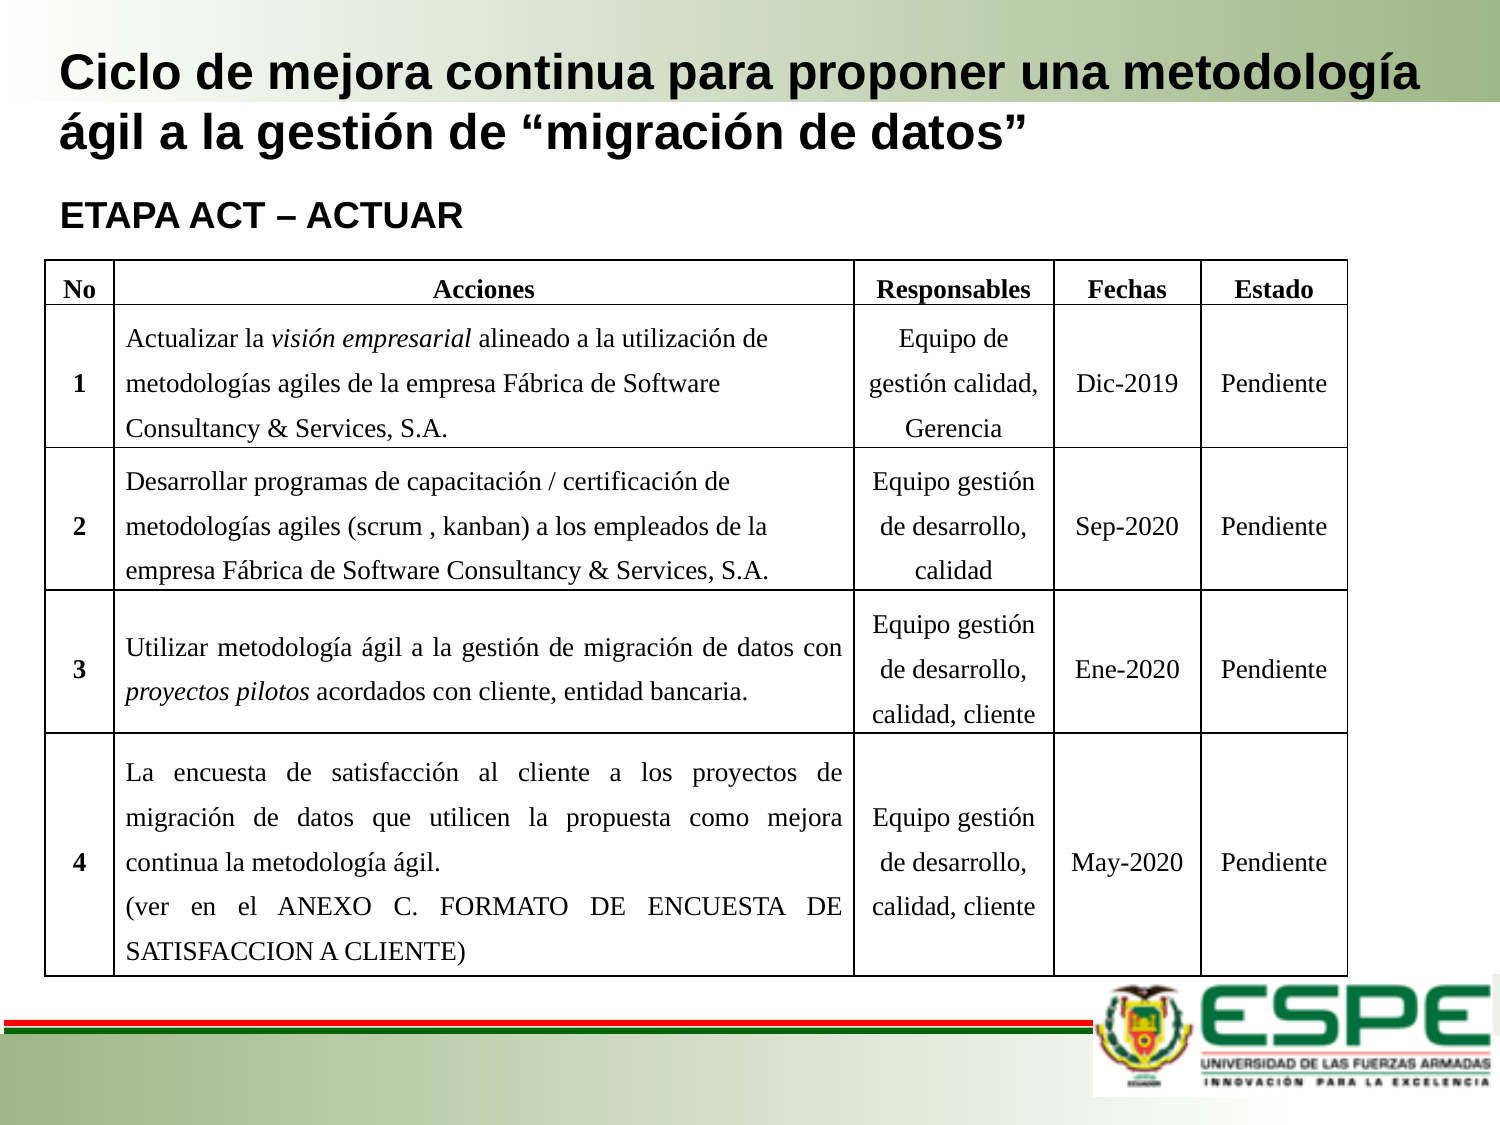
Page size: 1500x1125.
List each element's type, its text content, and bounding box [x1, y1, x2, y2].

table_cell May-2020 [1055, 734, 1200, 975]
table_cell Ene-2020 [1055, 591, 1200, 732]
table_cell Pendiente [1202, 734, 1347, 973]
table_cell Equipo de gestión calidad, Gerencia [855, 305, 1053, 447]
table_cell Desarrollar programas de capacitación / certificación de metodologías agiles (scrum , kanban) a los empleados de la empresa Fábrica de Software Consultancy & Services, S.A. [115, 448, 853, 589]
table_header Acciones [115, 261, 853, 304]
table_header Fechas [1055, 261, 1200, 304]
table_header Responsables [855, 261, 1053, 304]
list ETAPA ACT – ACTUAR [44, 183, 1425, 973]
table_cell Actualizar la visión empresarial alineado a la utilización de metodologías agiles de la empresa Fábrica de Software Consultancy & Services, S.A. [115, 305, 853, 447]
title Ciclo de mejora continua para proponer una metodología ágil a la gestión de “migración de datos” [44, 31, 1460, 184]
table_cell Pendiente [1202, 448, 1347, 589]
table_cell Equipo gestión de desarrollo, calidad, cliente [855, 734, 1053, 975]
table_cell Dic-2019 [1055, 305, 1200, 447]
picture [1093, 964, 1500, 1097]
table_cell Pendiente [1202, 305, 1347, 447]
table_header Estado [1202, 261, 1347, 304]
list ETAPA ACT – ACTUAR [44, 977, 1089, 1097]
table_cell Equipo gestión de desarrollo, calidad [855, 448, 1053, 589]
table_cell 2 [46, 448, 113, 589]
table_cell La encuesta de satisfacción al cliente a los proyectos de migración de datos que utilicen la propuesta como mejora continua la metodología ágil. (ver en el ANEXO C. FORMATO DE ENCUESTA DE SATISFACCION A CLIENTE) [115, 734, 853, 975]
table_header No [46, 261, 113, 304]
table_cell 4 [46, 734, 113, 975]
table_cell Equipo gestión de desarrollo, calidad, cliente [855, 591, 1053, 732]
table_cell 1 [46, 305, 113, 447]
table_cell Utilizar metodología ágil a la gestión de migración de datos con proyectos pilotos acordados con cliente, entidad bancaria. [115, 591, 853, 732]
table_cell Sep-2020 [1055, 448, 1200, 589]
table_cell 3 [46, 591, 113, 732]
table_cell Pendiente [1202, 591, 1347, 732]
